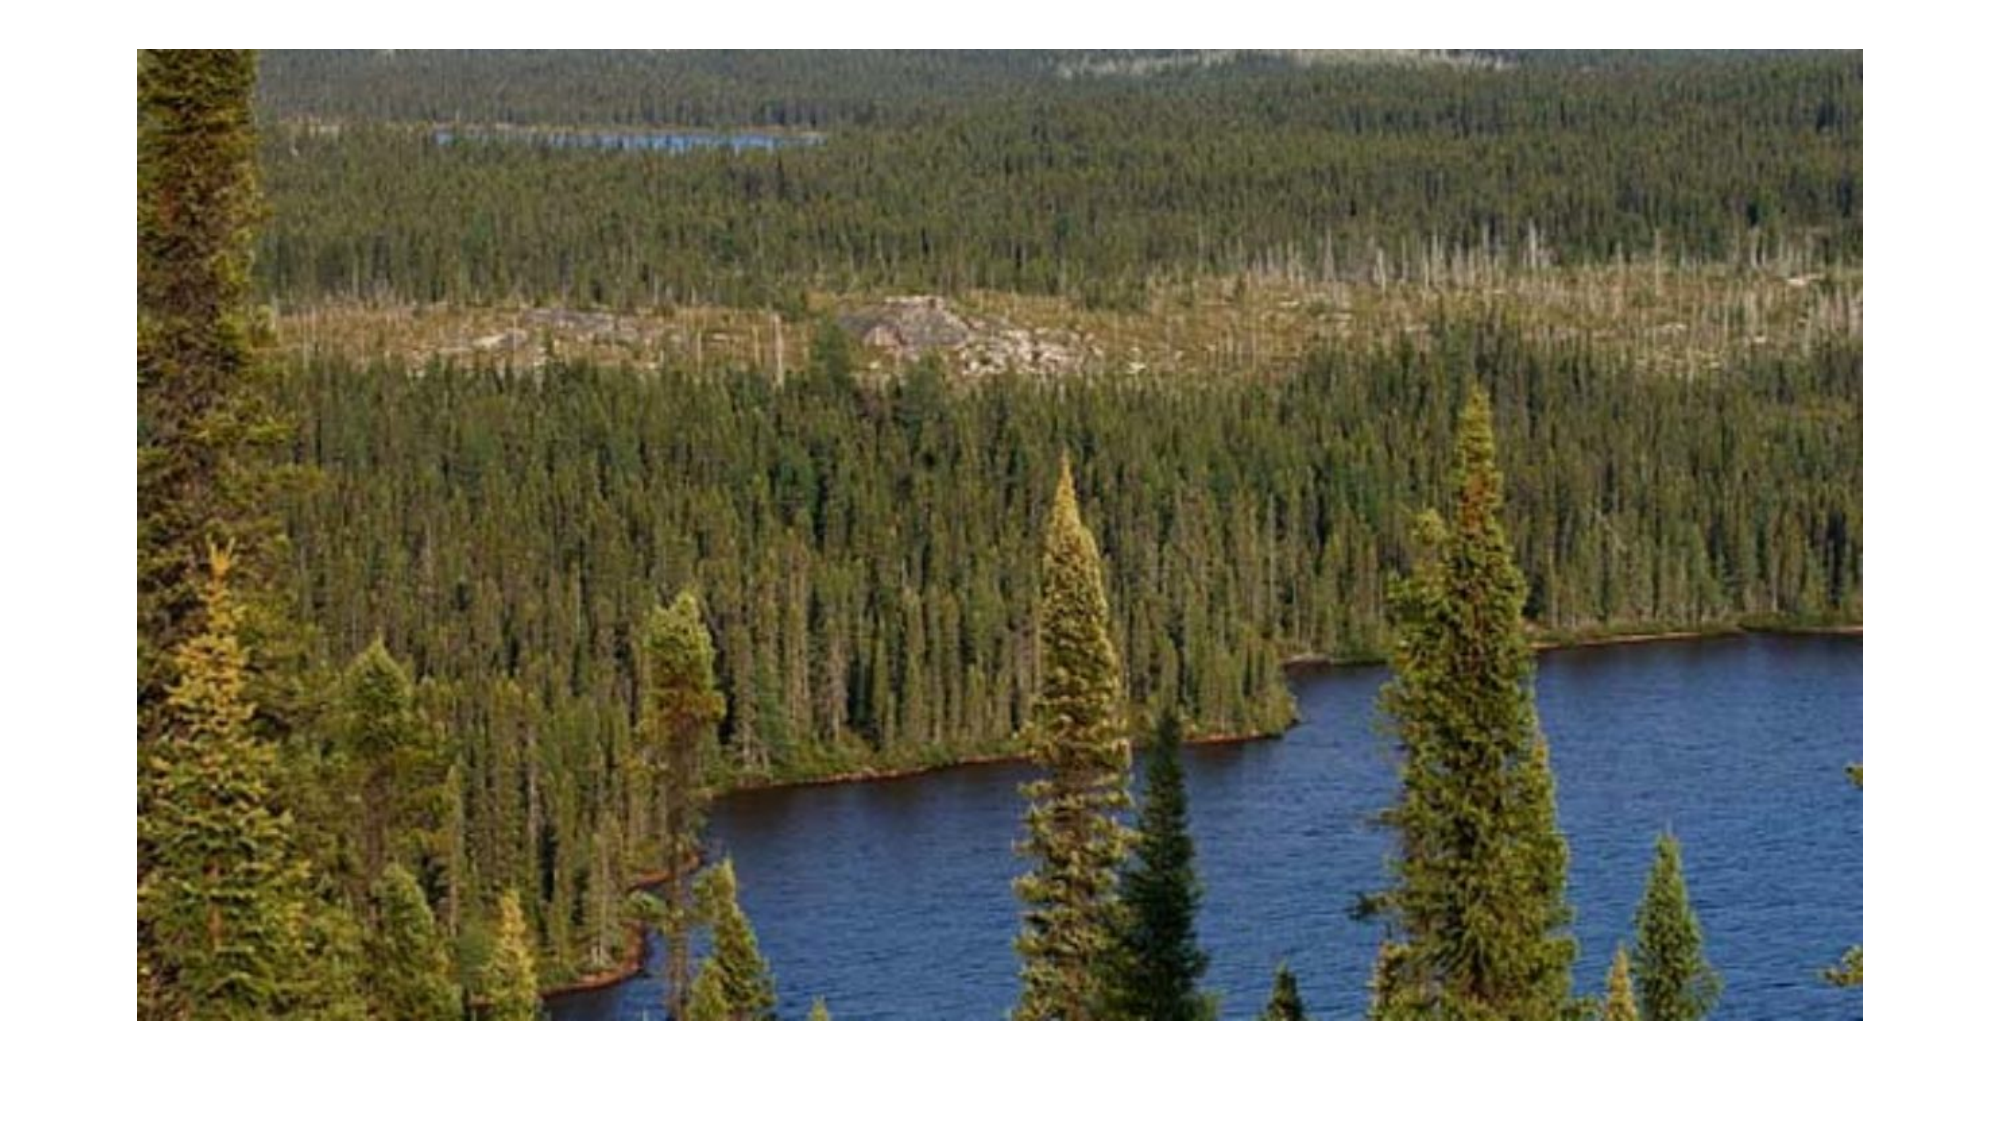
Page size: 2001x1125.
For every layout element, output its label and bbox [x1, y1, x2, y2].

picture [137, 49, 1863, 1021]
